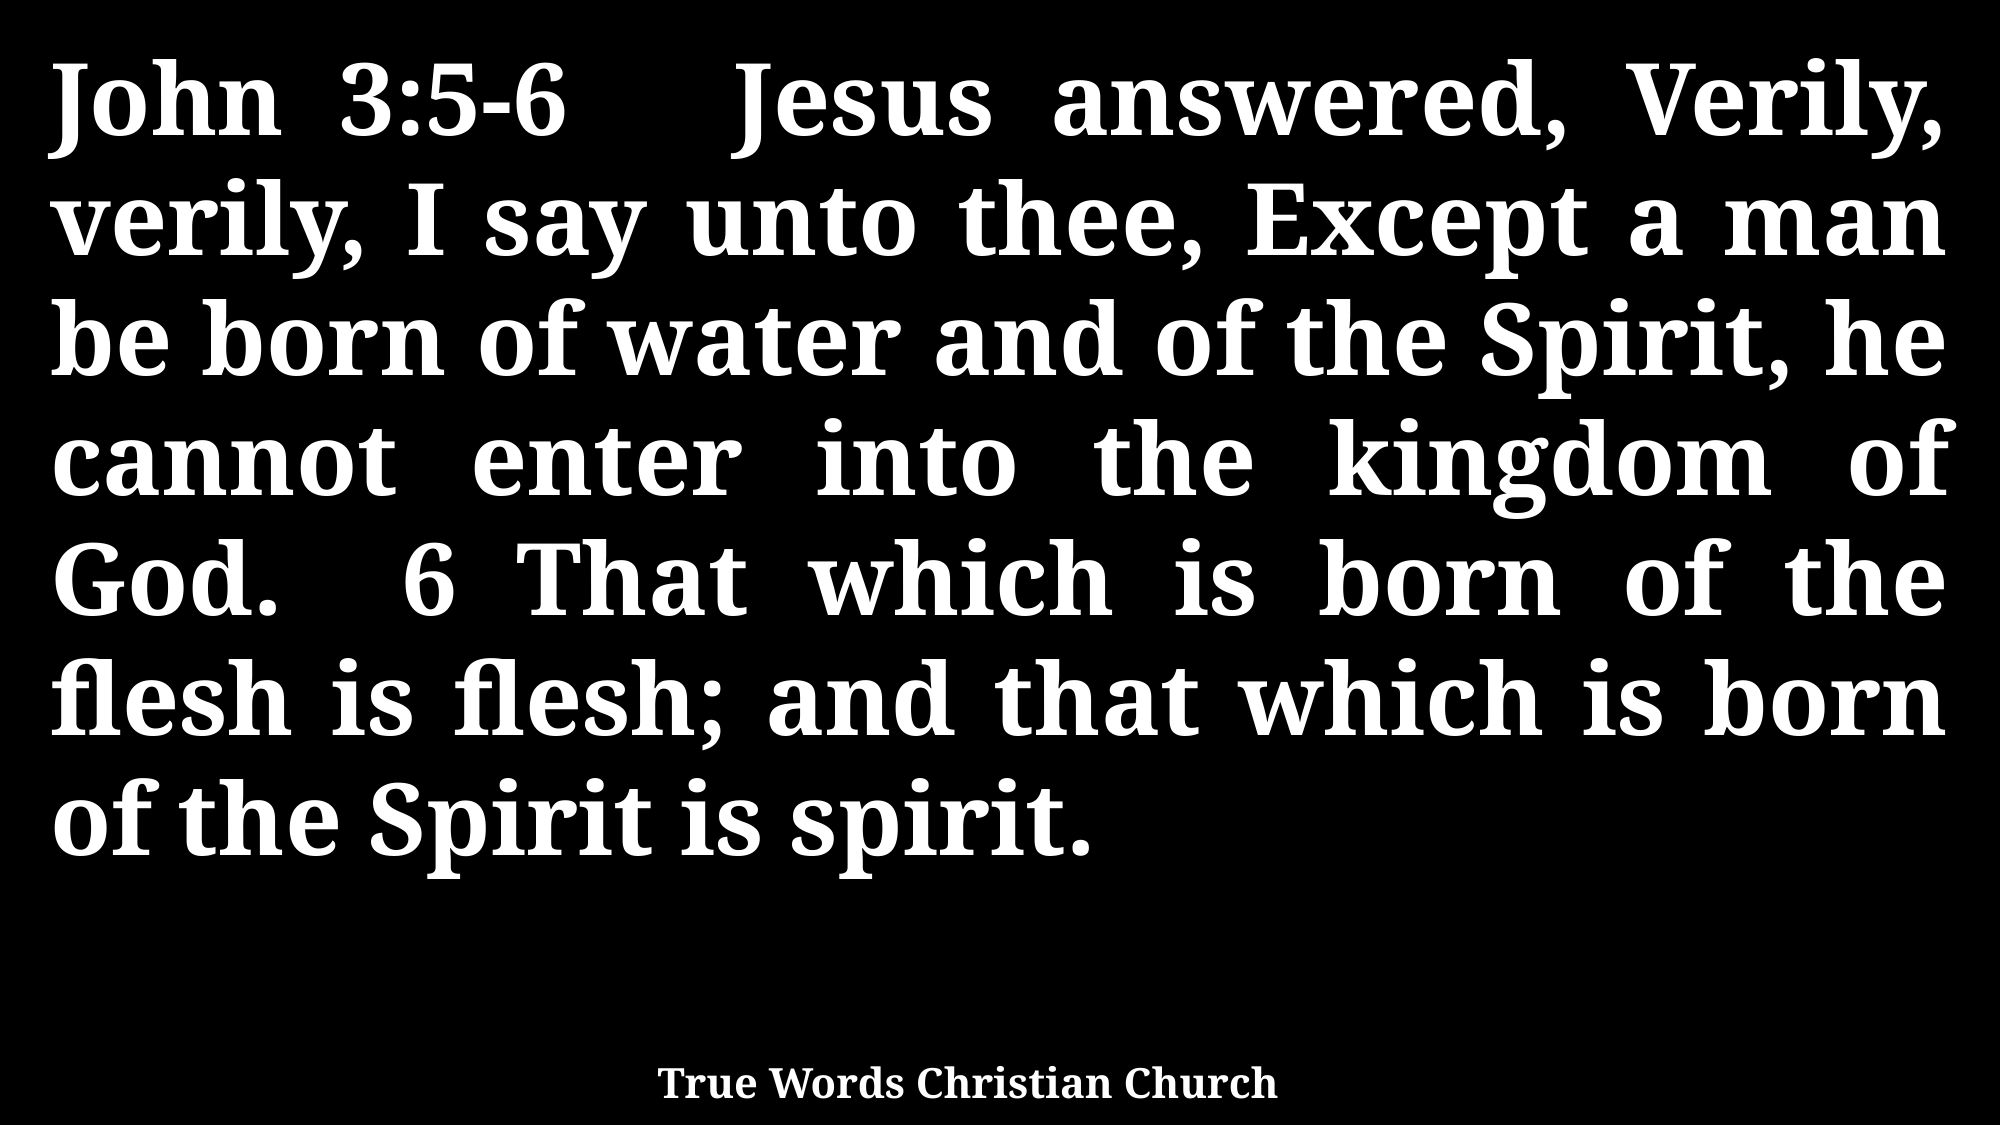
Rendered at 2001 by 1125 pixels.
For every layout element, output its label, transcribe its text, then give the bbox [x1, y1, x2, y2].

text_box True Words Christian Church [642, 1049, 1294, 1114]
text_box John 3:5-6 Jesus answered, Verily, verily, I say unto thee, Except a man be born of water and of the Spirit, he cannot enter into the kingdom of God. 6 That which is born of the flesh is flesh; and that which is born of the Spirit is spirit. [35, 28, 1965, 883]
